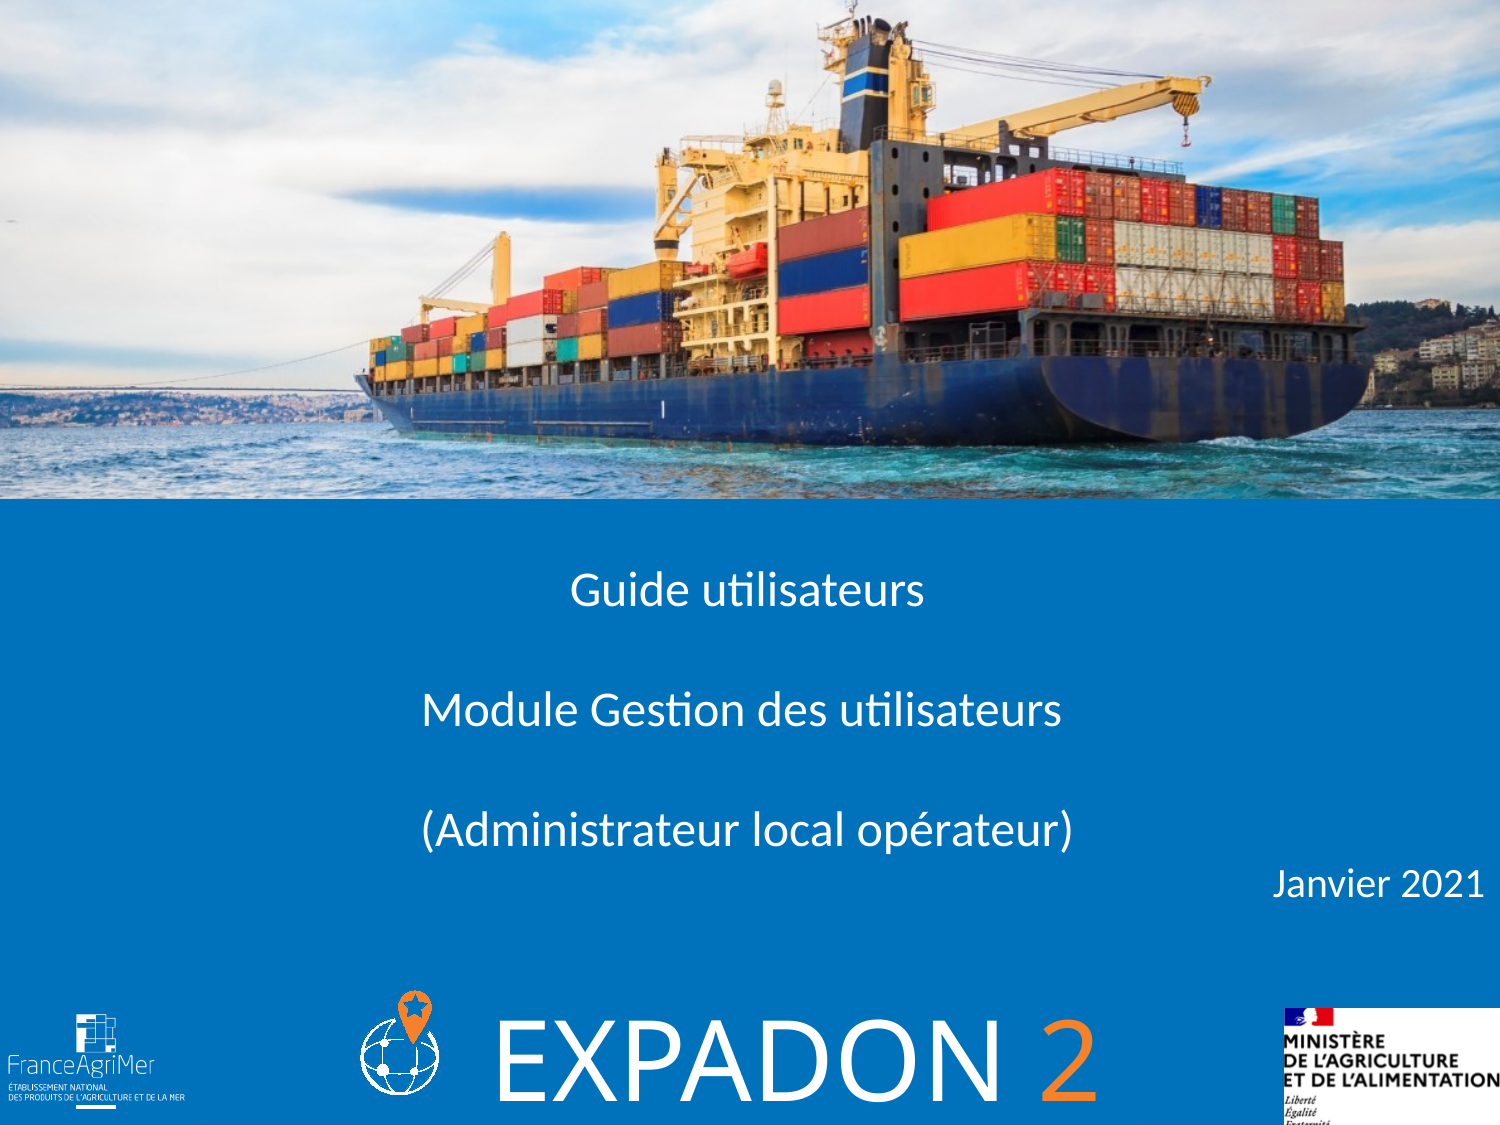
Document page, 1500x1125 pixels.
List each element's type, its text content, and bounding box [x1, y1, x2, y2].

picture [1284, 1008, 1500, 1125]
picture [0, 1003, 194, 1125]
text_box Guide utilisateurs Module Gestion des utilisateurs (Administrateur local opérateur) Janvier 2021 [0, 508, 1500, 1125]
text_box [346, 983, 1154, 1125]
picture [0, 0, 1500, 499]
